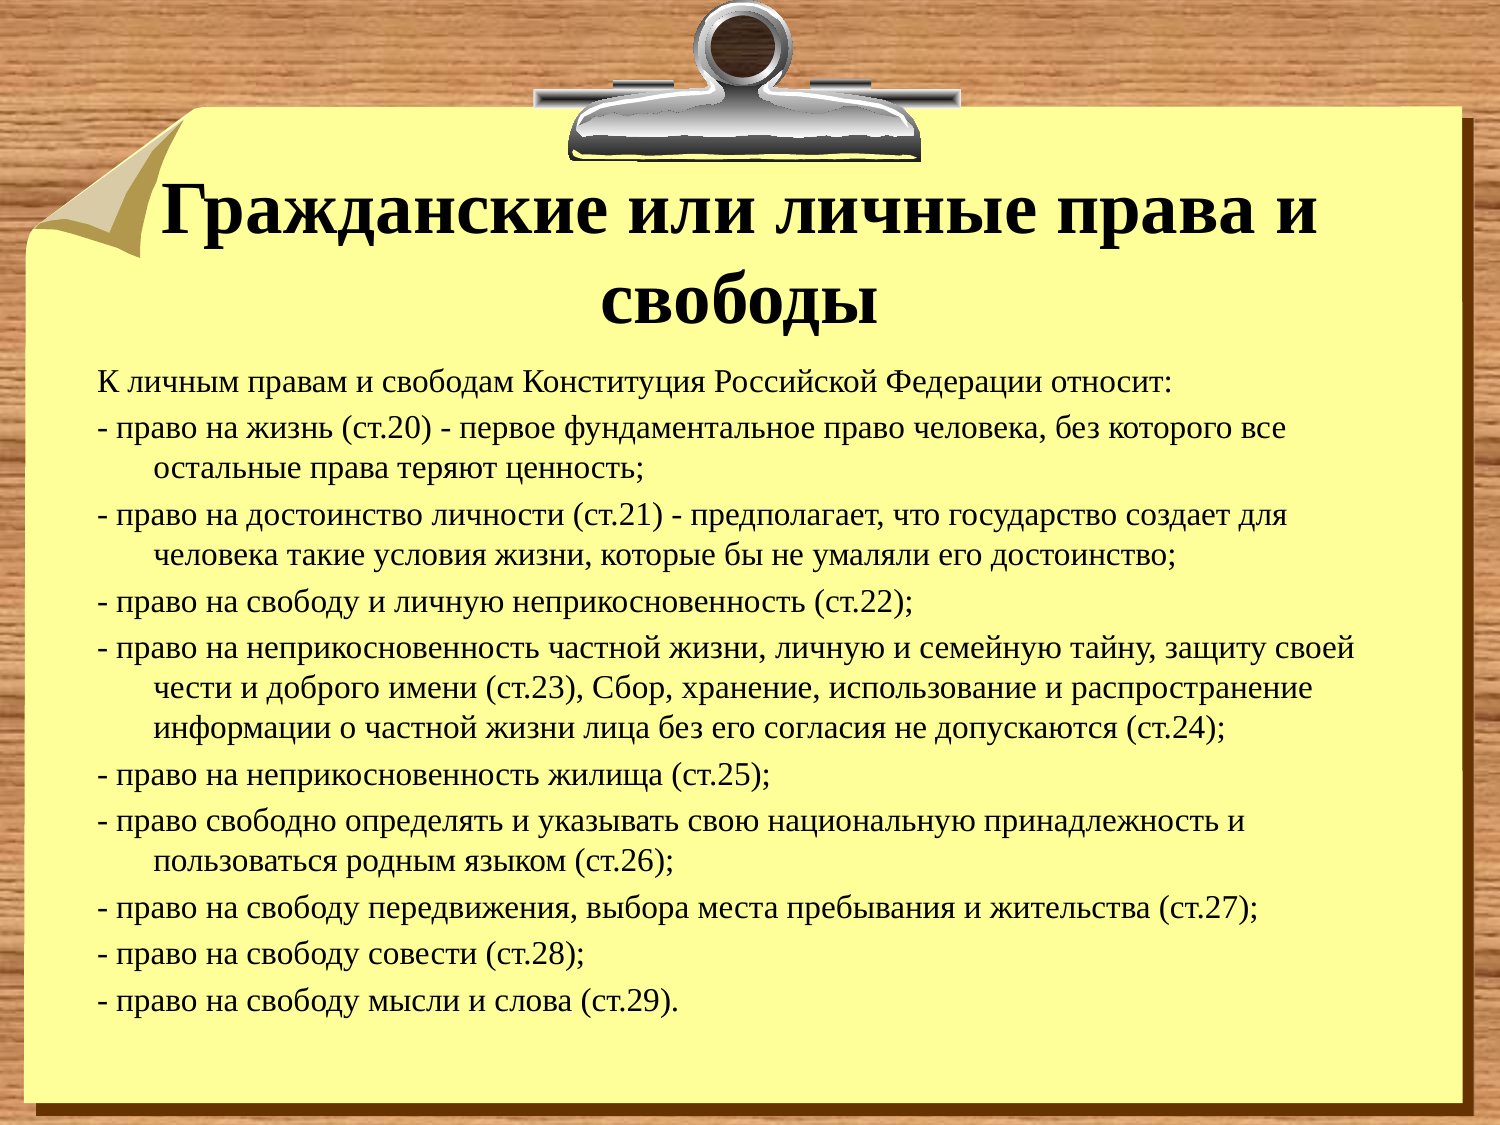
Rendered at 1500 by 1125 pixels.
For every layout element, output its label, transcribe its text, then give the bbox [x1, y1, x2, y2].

title Гражданские или личные права и свободы [77, 199, 1403, 388]
picture [710, 15, 775, 78]
list К личным правам и свободам Конституция Российской Федерации относит: - право на жизнь (ст.20) - первое фундаментальное право человека, без которого все остальные права теряют ценность; - право на достоинство личности (ст.21) - предполагает, что государство создает для человека такие условия жизни, которые бы не умаляли его достоинство; - право на свободу и личную неприкосновенность (ст.22); - право на неприкосновенность частной жизни, личную и семейную тайну, защиту своей чести и доброго имени (ст.23), Сбор, хранение, использование и распространение информации о частной жизни лица без его согласия не допускаются (ст.24); - право на неприкосновенность жилища (ст.25); - право свободно определять и указывать свою национальную принадлежность и пользоваться родным языком (ст.26); - право на свободу передвижения, выбора места пребывания и жительства (ст.27); - право на свободу совести (ст.28); - право на свободу мысли и слова (ст.29). [81, 351, 1406, 927]
picture [0, 0, 1500, 1125]
